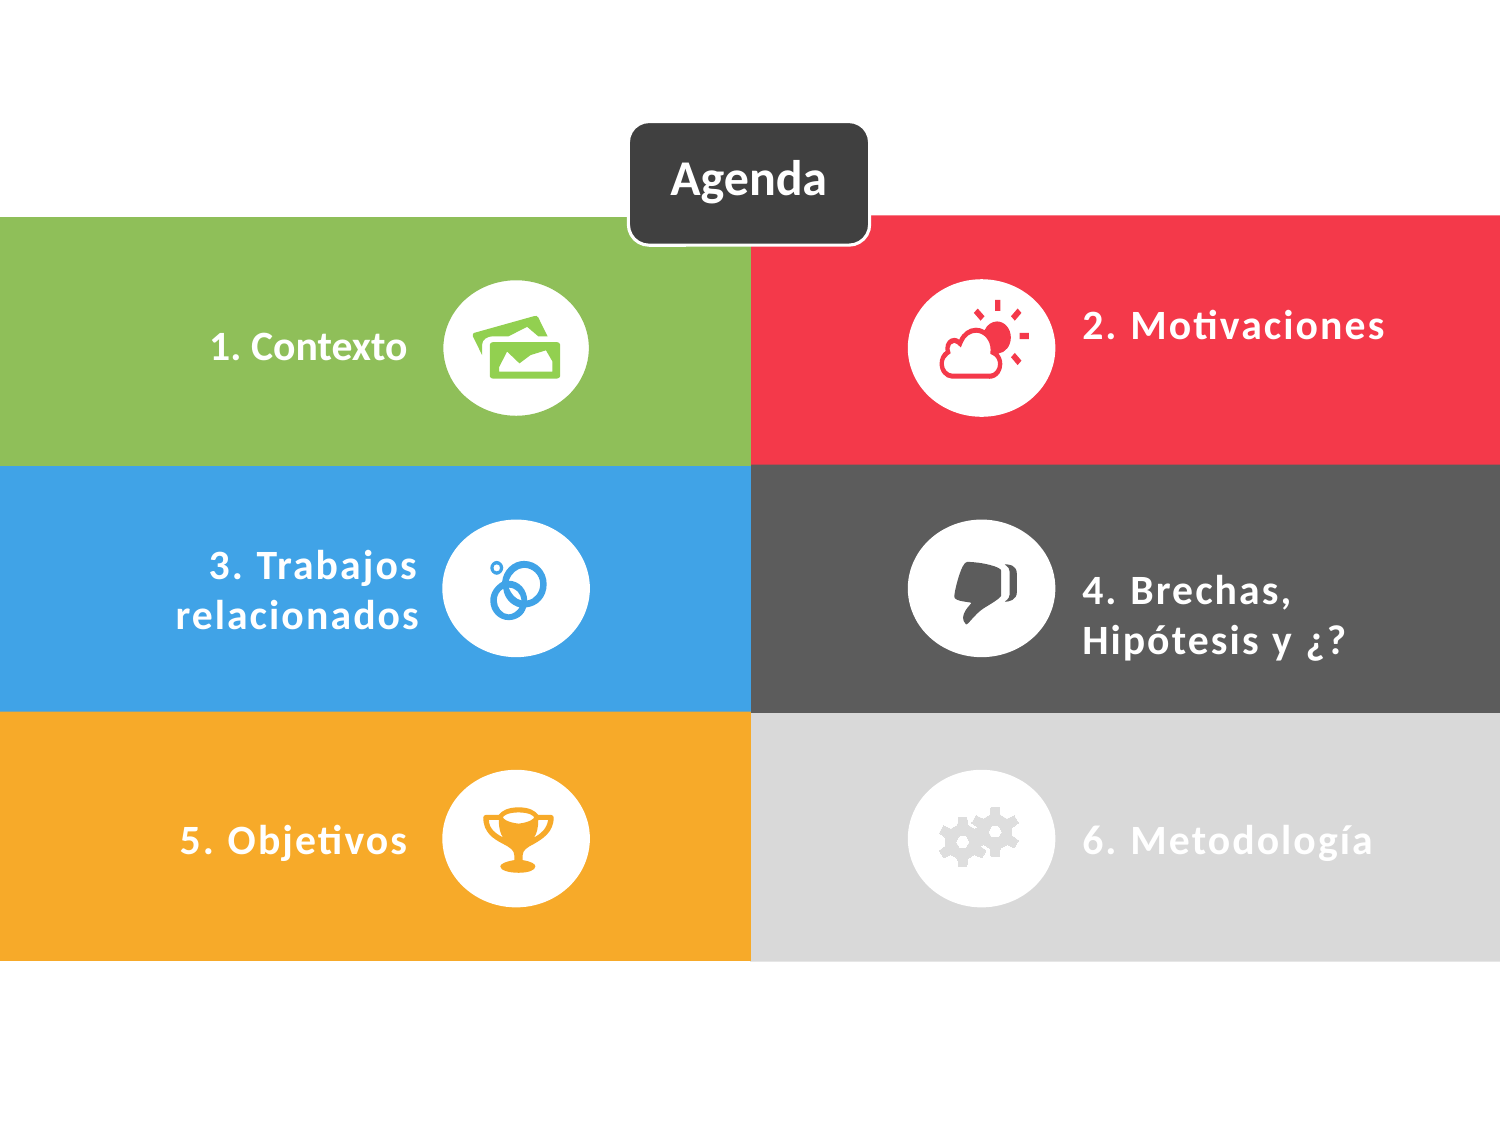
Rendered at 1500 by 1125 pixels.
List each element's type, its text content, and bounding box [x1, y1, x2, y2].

text_box [1004, 564, 1017, 602]
text_box [472, 315, 548, 356]
text_box [954, 561, 1002, 625]
text_box [753, 466, 1500, 714]
text_box [906, 278, 1057, 418]
text_box [939, 817, 986, 867]
text_box [483, 807, 554, 873]
text_box 5. Objetivos [131, 805, 423, 871]
text_box [489, 342, 561, 379]
text_box 3. Trabajos relacionados [41, 530, 434, 646]
text_box 1. Contexto [181, 310, 423, 376]
text_box 4. Brechas, Hipótesis y ¿? [1067, 555, 1459, 671]
text_box [906, 518, 1057, 659]
text_box [0, 710, 753, 962]
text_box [939, 299, 1029, 379]
text_box 2. Motivaciones [1067, 290, 1435, 356]
text_box [441, 278, 591, 418]
text_box [490, 560, 547, 621]
text_box Agenda [628, 138, 870, 213]
text_box [441, 768, 591, 909]
text_box [0, 464, 753, 710]
text_box [753, 214, 1500, 466]
text_box [971, 807, 1019, 857]
text_box [441, 518, 591, 659]
text_box [748, 714, 1500, 963]
text_box [906, 768, 1057, 909]
text_box 6. Metodología [1067, 805, 1400, 871]
text_box [626, 119, 872, 247]
text_box [0, 215, 753, 464]
